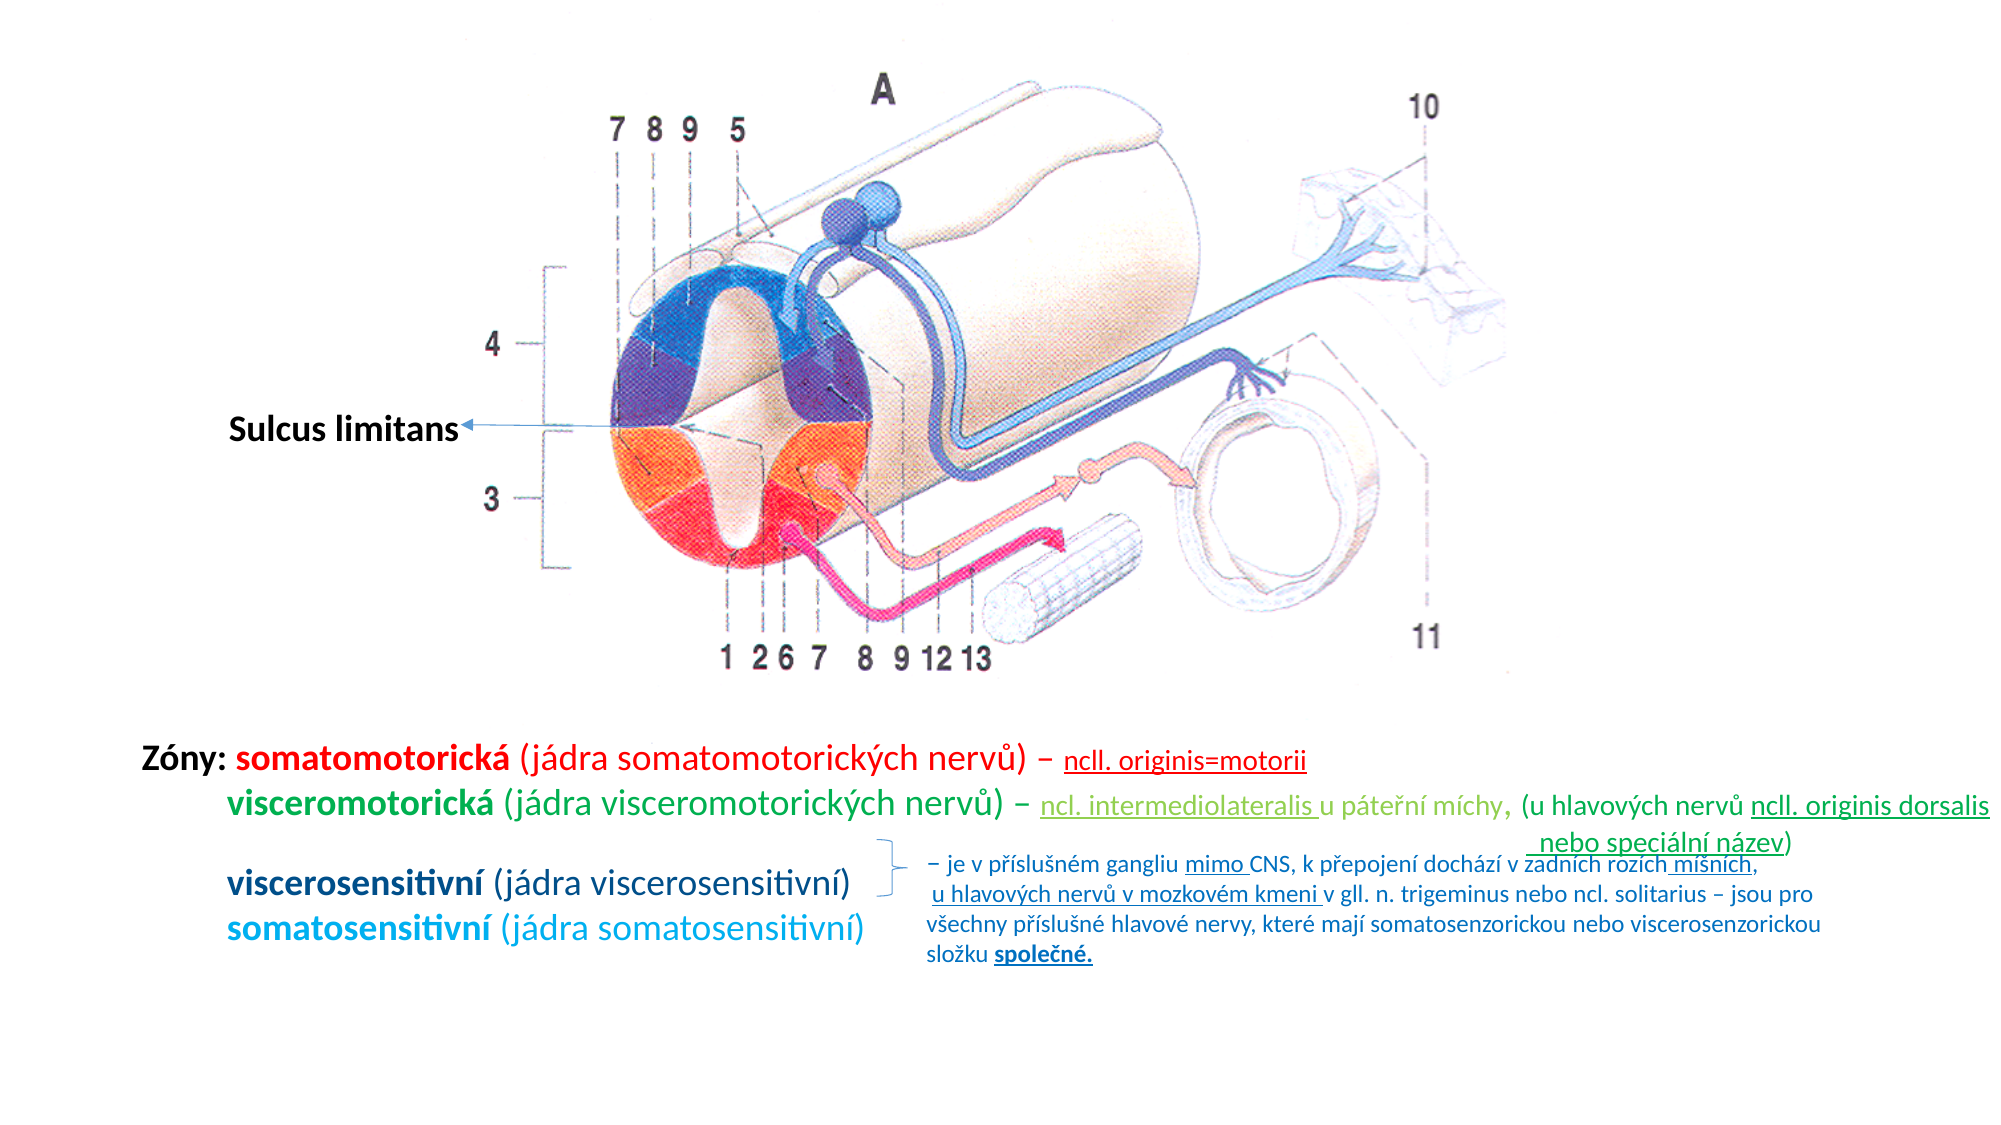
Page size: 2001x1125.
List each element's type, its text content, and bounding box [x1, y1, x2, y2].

text_box Sulcus limitans [213, 396, 439, 456]
text_box Zóny: somatomotorická (jádra somatomotorických nervů) – ncll. originis=motorii visceromotorická (jádra visceromotorických nervů) – ncl. intermediolateralis u páteřní míchy, (u hlavových nervů ncll. originis dorsalis nebo speciální název) viscerosensitivní (jádra viscerosensitivní) somatosensitivní (jádra somatosensitivní) [127, 725, 2000, 956]
text_box [876, 839, 908, 897]
picture [439, 0, 1561, 745]
text_box – je v příslušném gangliu mimo CNS, k přepojení dochází v zadních rozích míšních, u hlavových nervů v mozkovém kmeni v gll. n. trigeminus nebo ncl. solitarius – jsou pro všechny příslušné hlavové nervy, které mají somatosenzorickou nebo viscerosenzorickou složku společné. [911, 835, 1843, 976]
